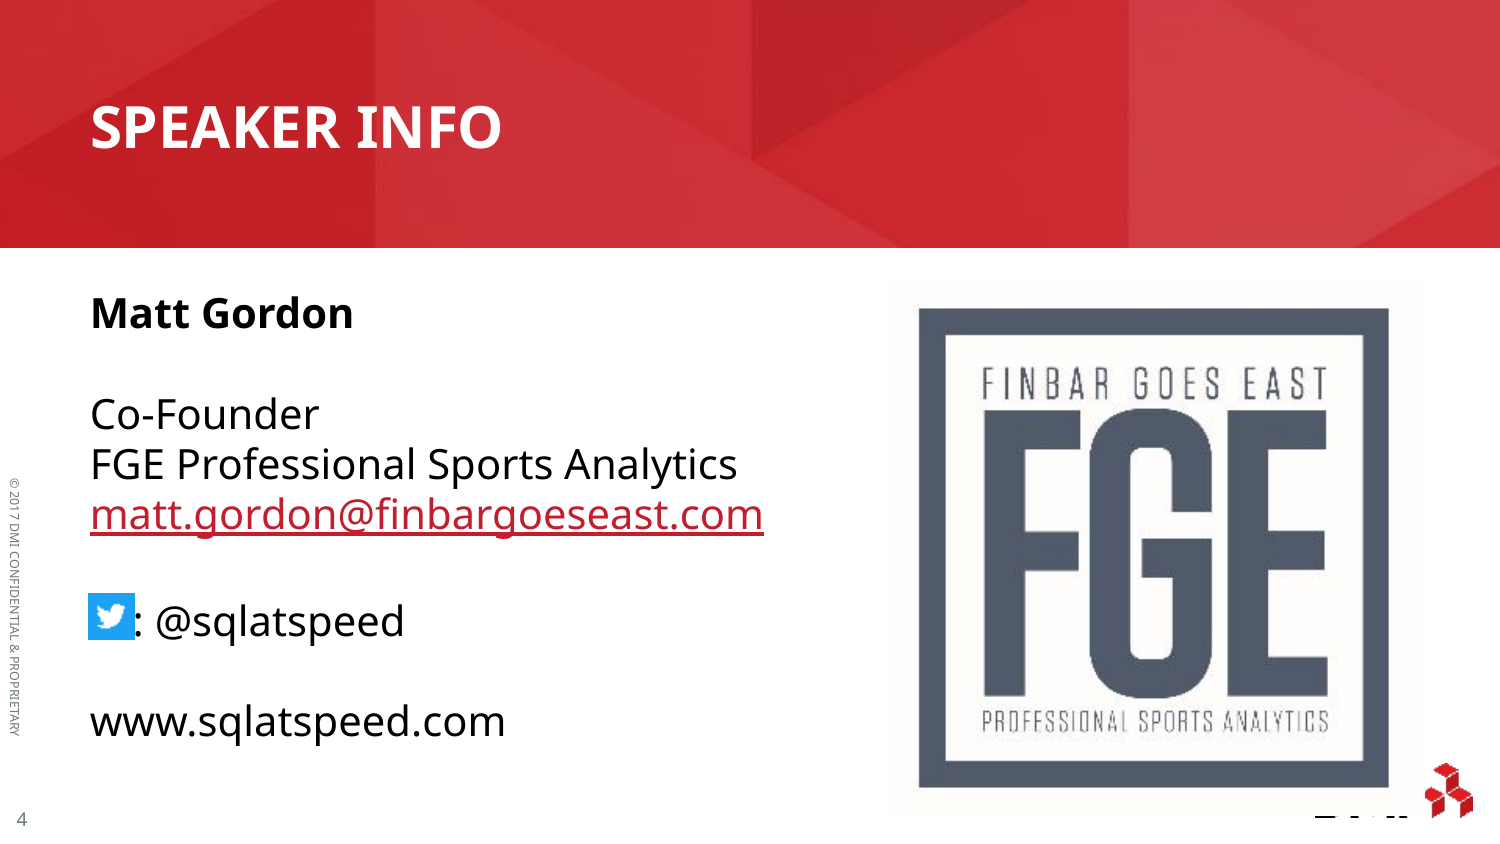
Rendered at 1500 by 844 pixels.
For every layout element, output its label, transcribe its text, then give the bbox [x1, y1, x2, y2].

picture [888, 279, 1473, 818]
title Speaker info [75, 38, 1425, 212]
picture [87, 593, 135, 641]
list Matt Gordon Co-Founder FGE Professional Sports Analytics matt.gordon@finbargoeseast.com : @sqlatspeed www.sqlatspeed.com [75, 279, 886, 800]
slide_number 4 [1, 798, 101, 844]
picture [0, 0, 1500, 248]
